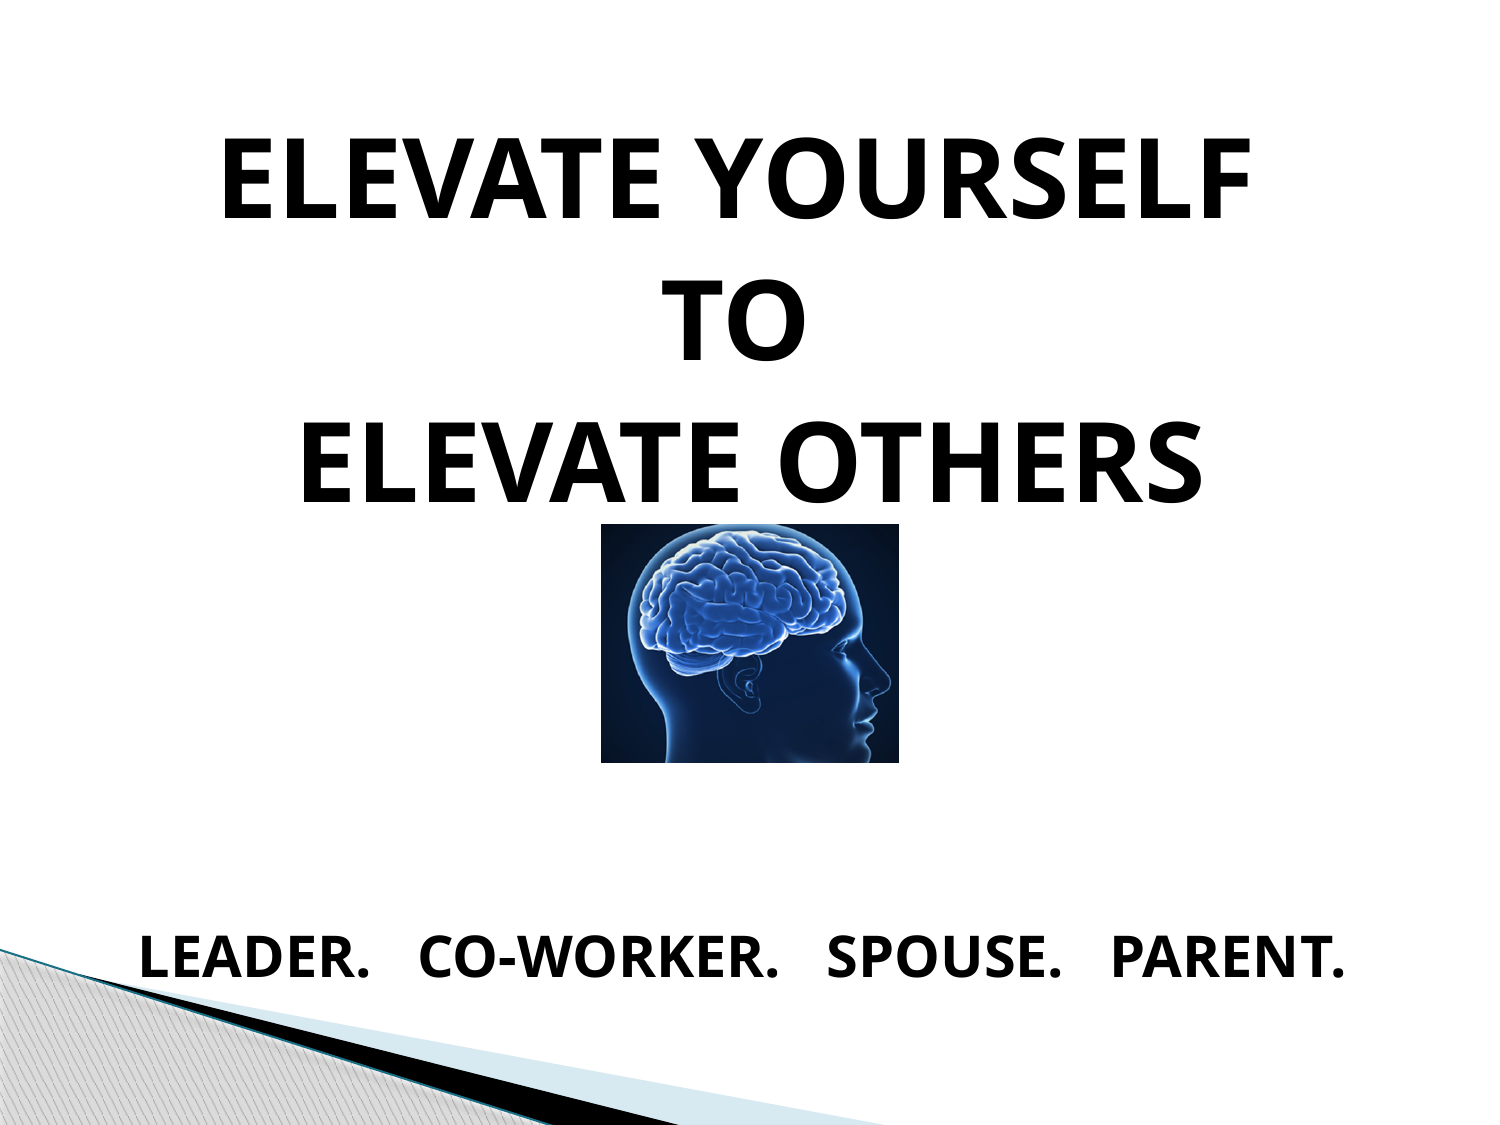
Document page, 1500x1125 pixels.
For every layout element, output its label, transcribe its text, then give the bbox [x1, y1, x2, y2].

picture [600, 524, 899, 764]
list ELEVATE YOURSELF TO ELEVATE OTHERS LEADER. CO-WORKER. SPOUSE. PARENT. [75, 99, 1425, 1005]
